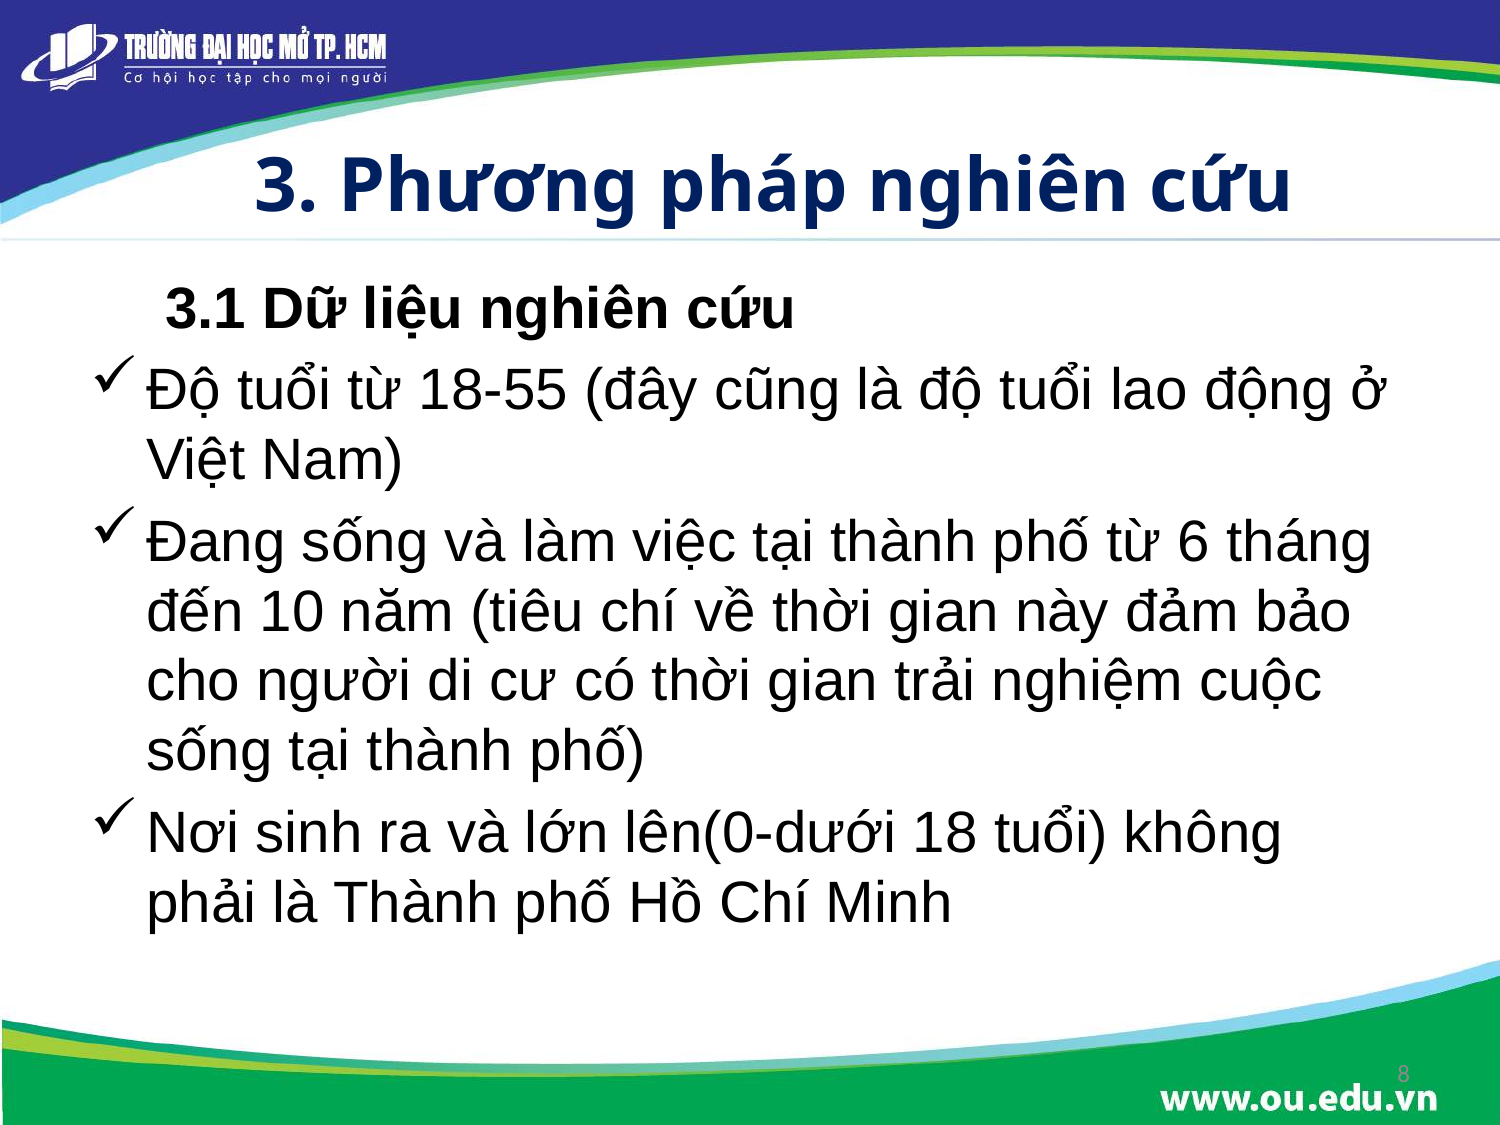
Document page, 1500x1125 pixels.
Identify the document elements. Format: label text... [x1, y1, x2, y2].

list 3.1 Dữ liệu nghiên cứu Độ tuổi từ 18-55 (đây cũng là độ tuổi lao động ở Việt Nam) Đang sống và làm việc tại thành phố từ 6 tháng đến 10 năm (tiêu chí về thời gian này đảm bảo cho người di cư có thời gian trải nghiệm cuộc sống tại thành phố) Nơi sinh ra và lớn lên(0-dưới 18 tuổi) không phải là Thành phố Hồ Chí Minh [75, 262, 1425, 1005]
picture [0, 0, 1500, 1125]
slide_number 8 [1074, 1042, 1425, 1103]
title 3. Phương pháp nghiên cứu [99, 125, 1450, 238]
